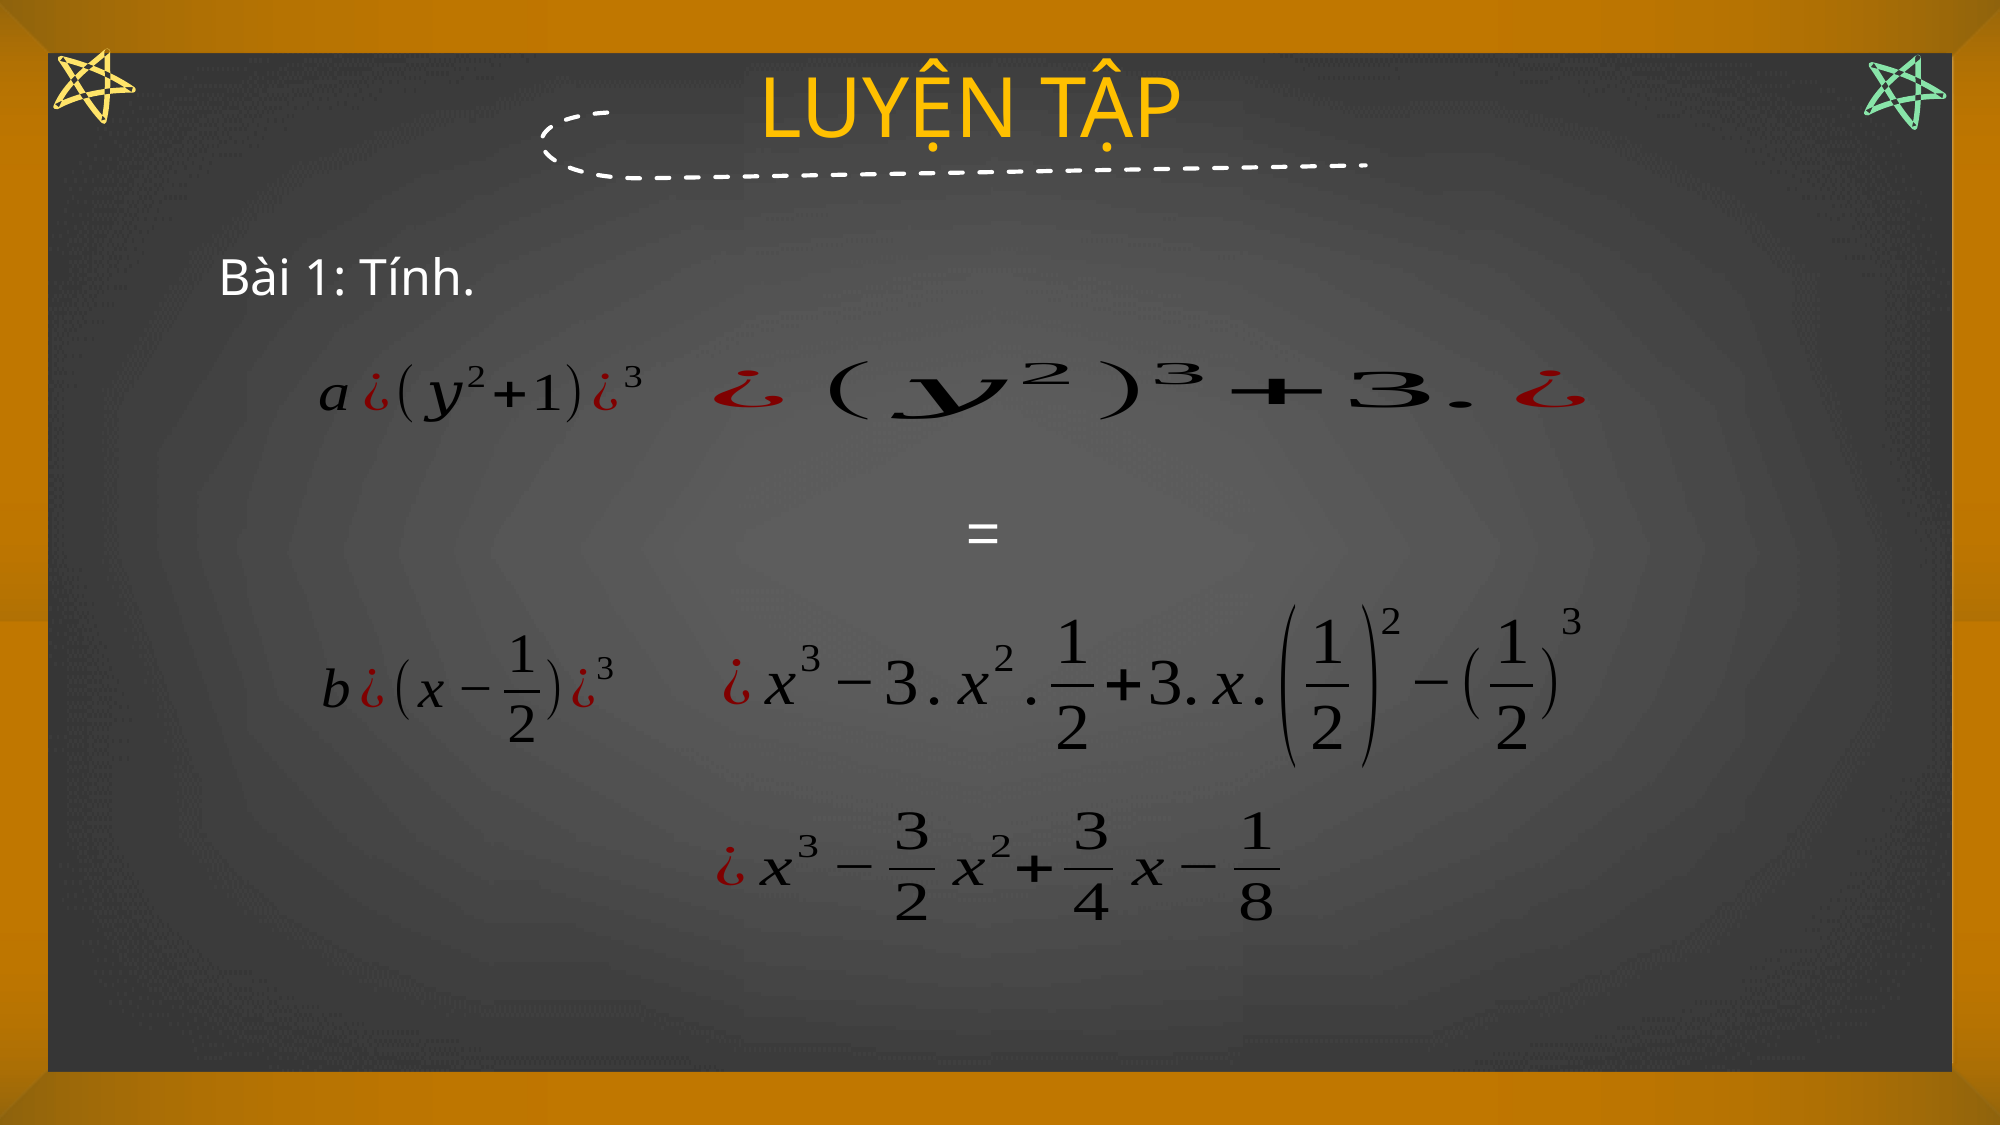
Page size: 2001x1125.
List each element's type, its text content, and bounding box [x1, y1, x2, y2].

text_box [53, 48, 136, 124]
text_box Bài 1: Tính. [203, 238, 1742, 314]
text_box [541, 47, 1366, 179]
text_box [1864, 54, 1947, 131]
picture [0, 0, 2000, 1125]
